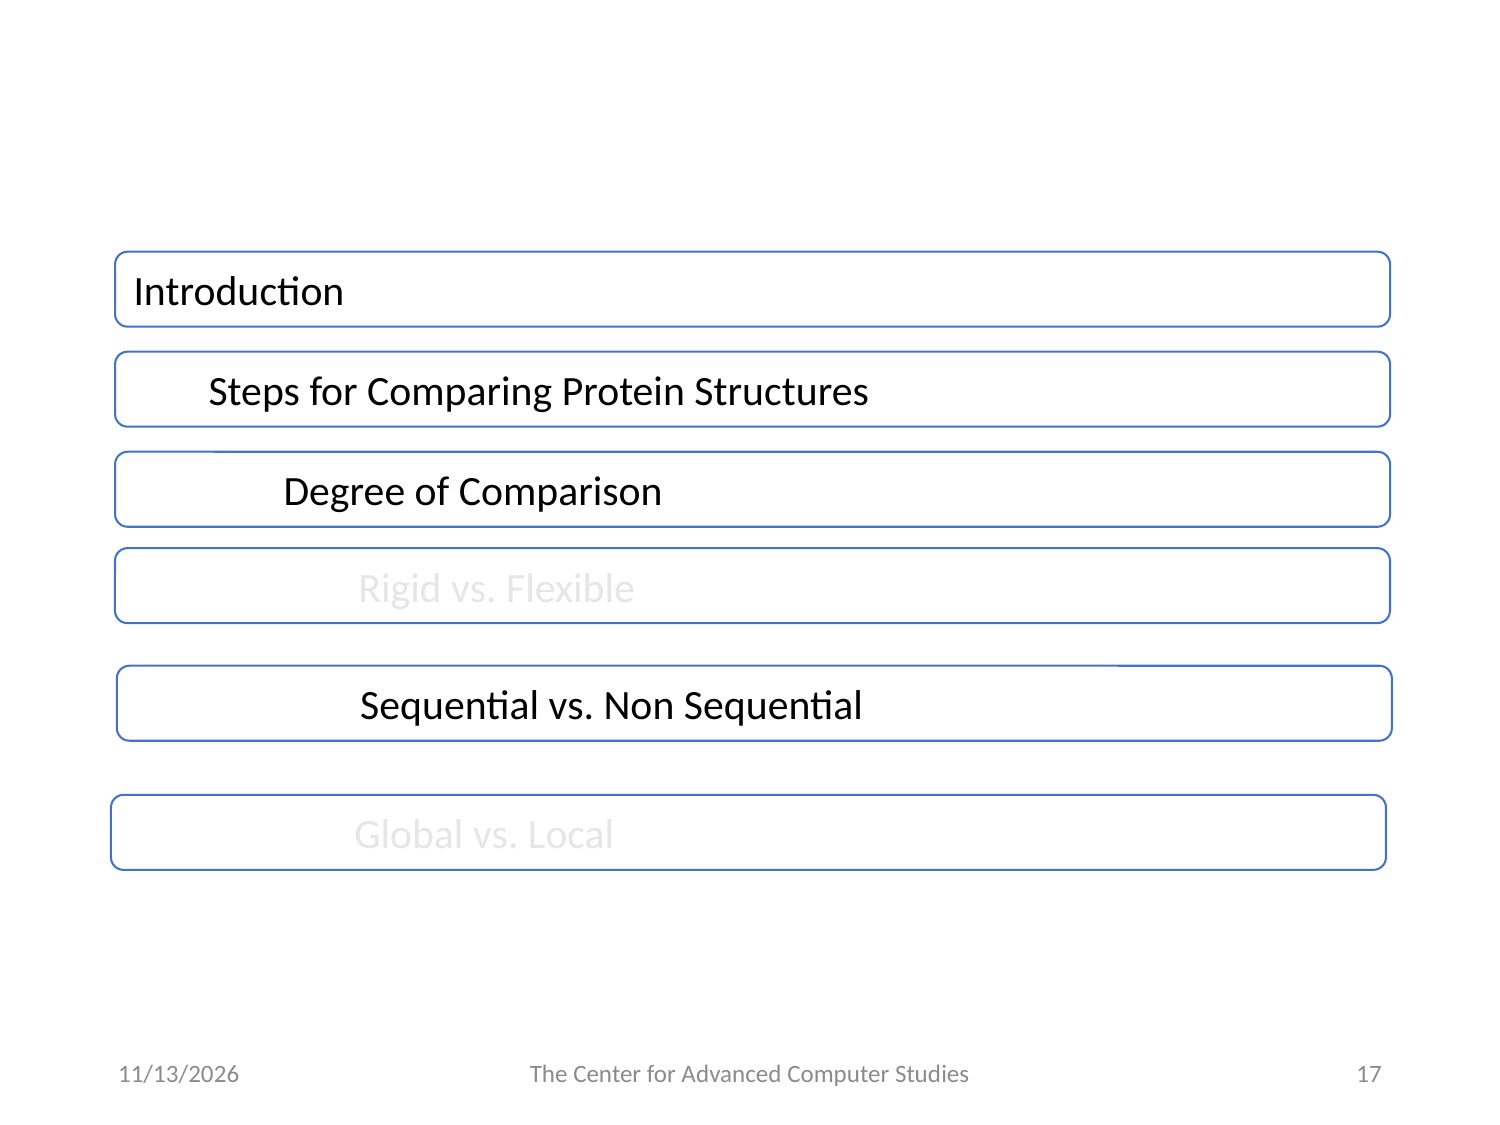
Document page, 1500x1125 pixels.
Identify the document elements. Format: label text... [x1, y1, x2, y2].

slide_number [103, 1042, 441, 1103]
text_box Rigid vs. Flexible [113, 547, 1392, 625]
text_box Steps for Comparing Protein Structures [114, 350, 1392, 428]
slide_number 17 [1059, 1042, 1397, 1103]
title Outline [103, 59, 1397, 278]
text_box Degree of Comparison [114, 450, 1392, 528]
text_box Sequential vs. Non Sequential [115, 664, 1393, 742]
text_box Global vs. Local [109, 793, 1387, 871]
footer The Center for Advanced Computer Studies [496, 1042, 1004, 1103]
text_box Introduction [114, 250, 1392, 328]
